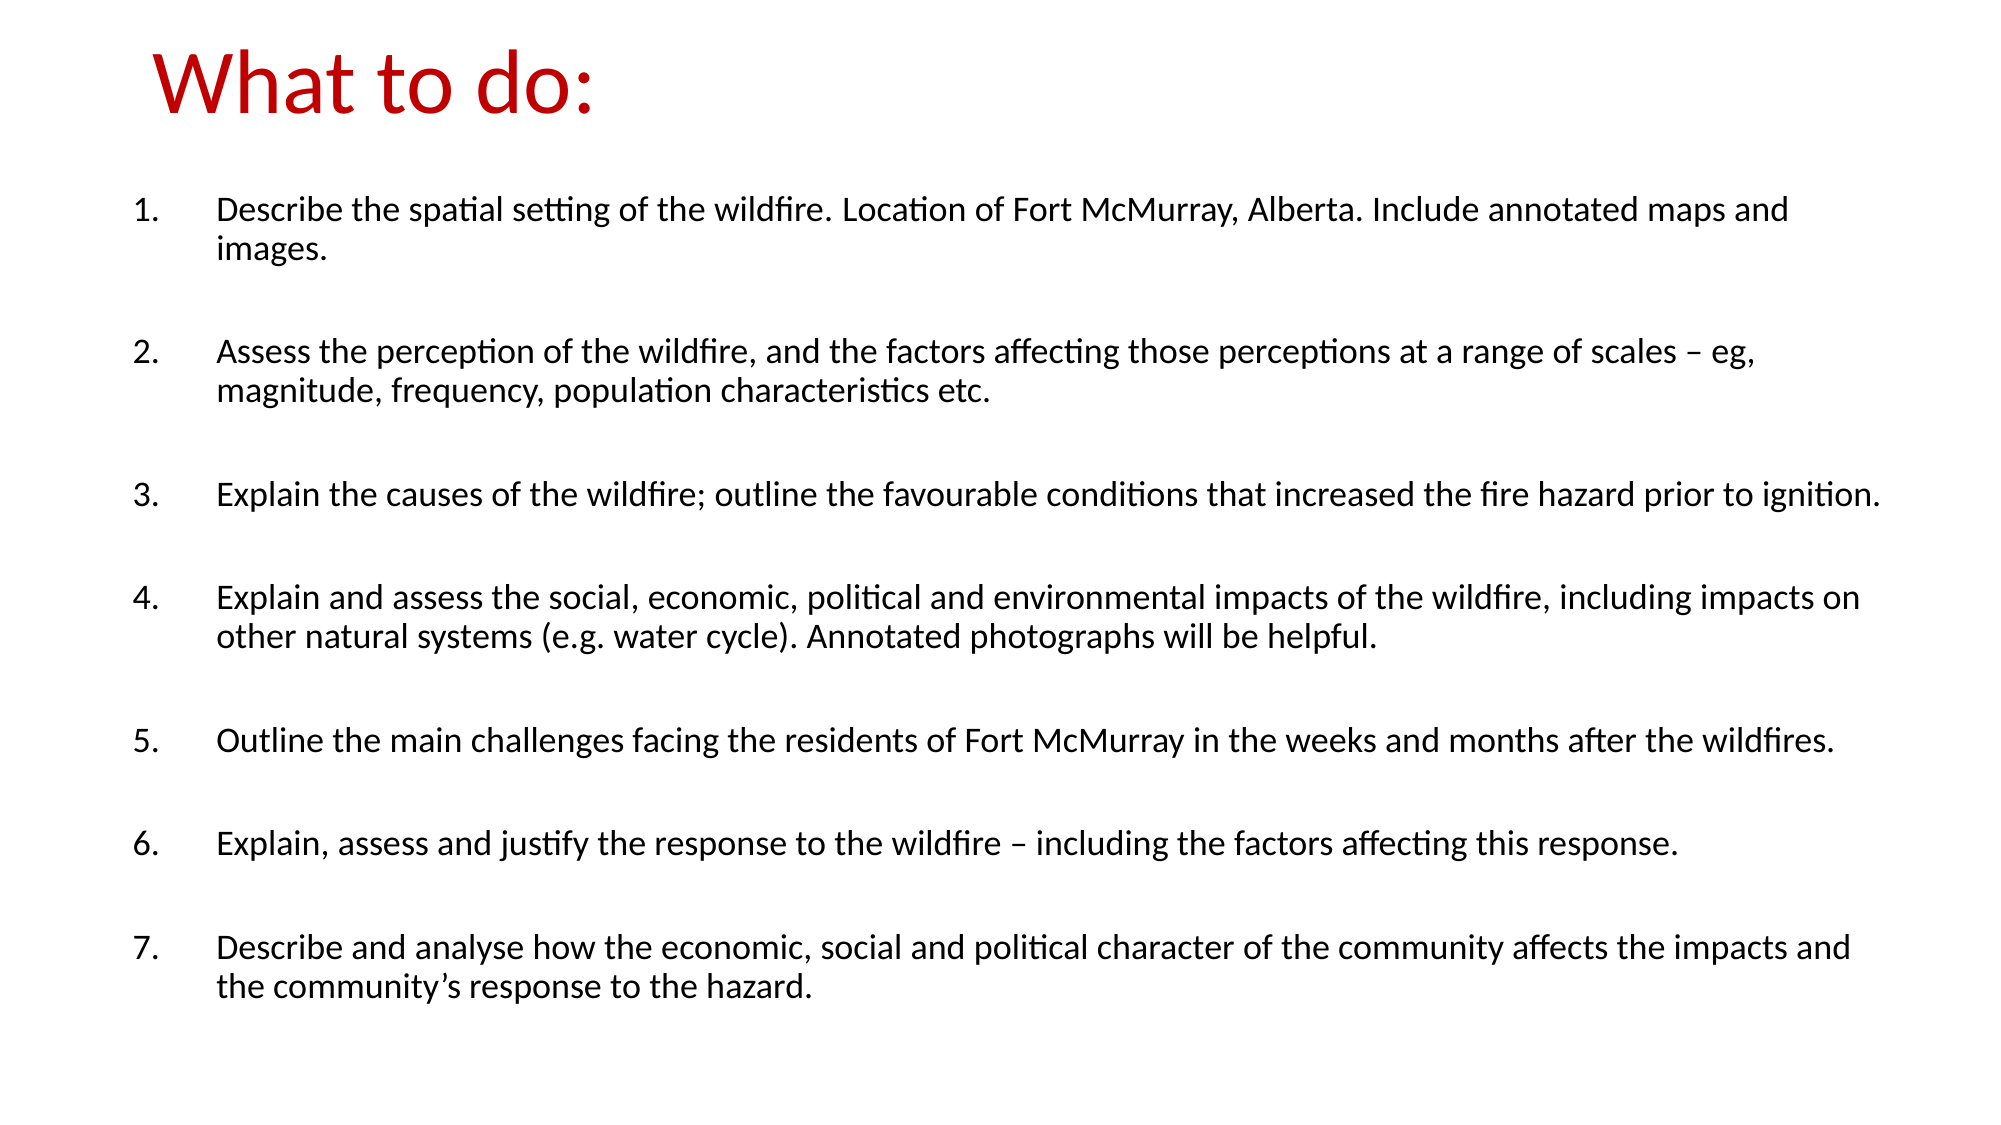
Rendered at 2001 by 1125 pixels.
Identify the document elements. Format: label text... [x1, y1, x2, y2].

title What to do: [137, 26, 1863, 142]
list Describe the spatial setting of the wildfire. Location of Fort McMurray, Alberta. Include annotated maps and images. Assess the perception of the wildfire, and the factors affecting those perceptions at a range of scales – eg, magnitude, frequency, population characteristics etc. Explain the causes of the wildfire; outline the favourable conditions that increased the fire hazard prior to ignition. Explain and assess the social, economic, political and environmental impacts of the wildfire, including impacts on other natural systems (e.g. water cycle). Annotated photographs will be helpful. Outline the main challenges facing the residents of Fort McMurray in the weeks and months after the wildfires. Explain, assess and justify the response to the wildfire – including the factors affecting this response. Describe and analyse how the economic, social and political character of the community affects the impacts and the community’s response to the hazard. [117, 182, 1913, 1047]
